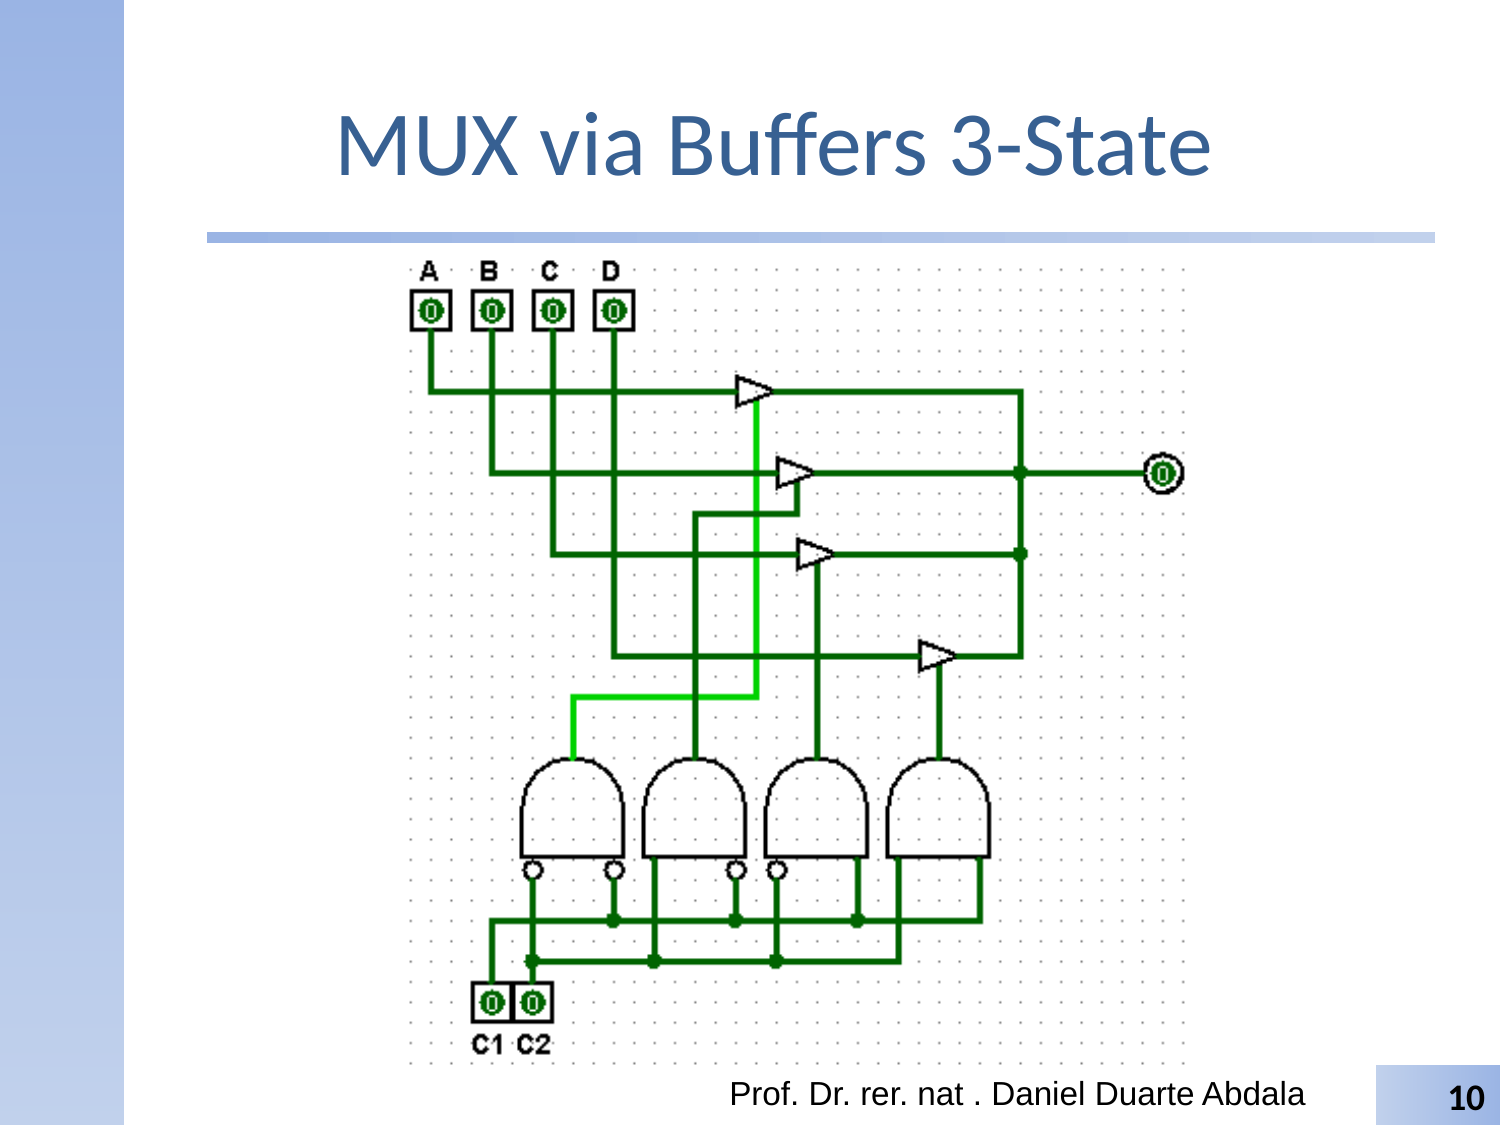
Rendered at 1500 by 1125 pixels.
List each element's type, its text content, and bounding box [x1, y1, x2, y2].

footer Prof. Dr. rer. nat . Daniel Duarte Abdala [714, 1065, 1344, 1125]
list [393, 255, 1200, 1069]
title MUX via Buffers 3-State [123, 45, 1425, 233]
slide_number 10 [1376, 1065, 1500, 1125]
